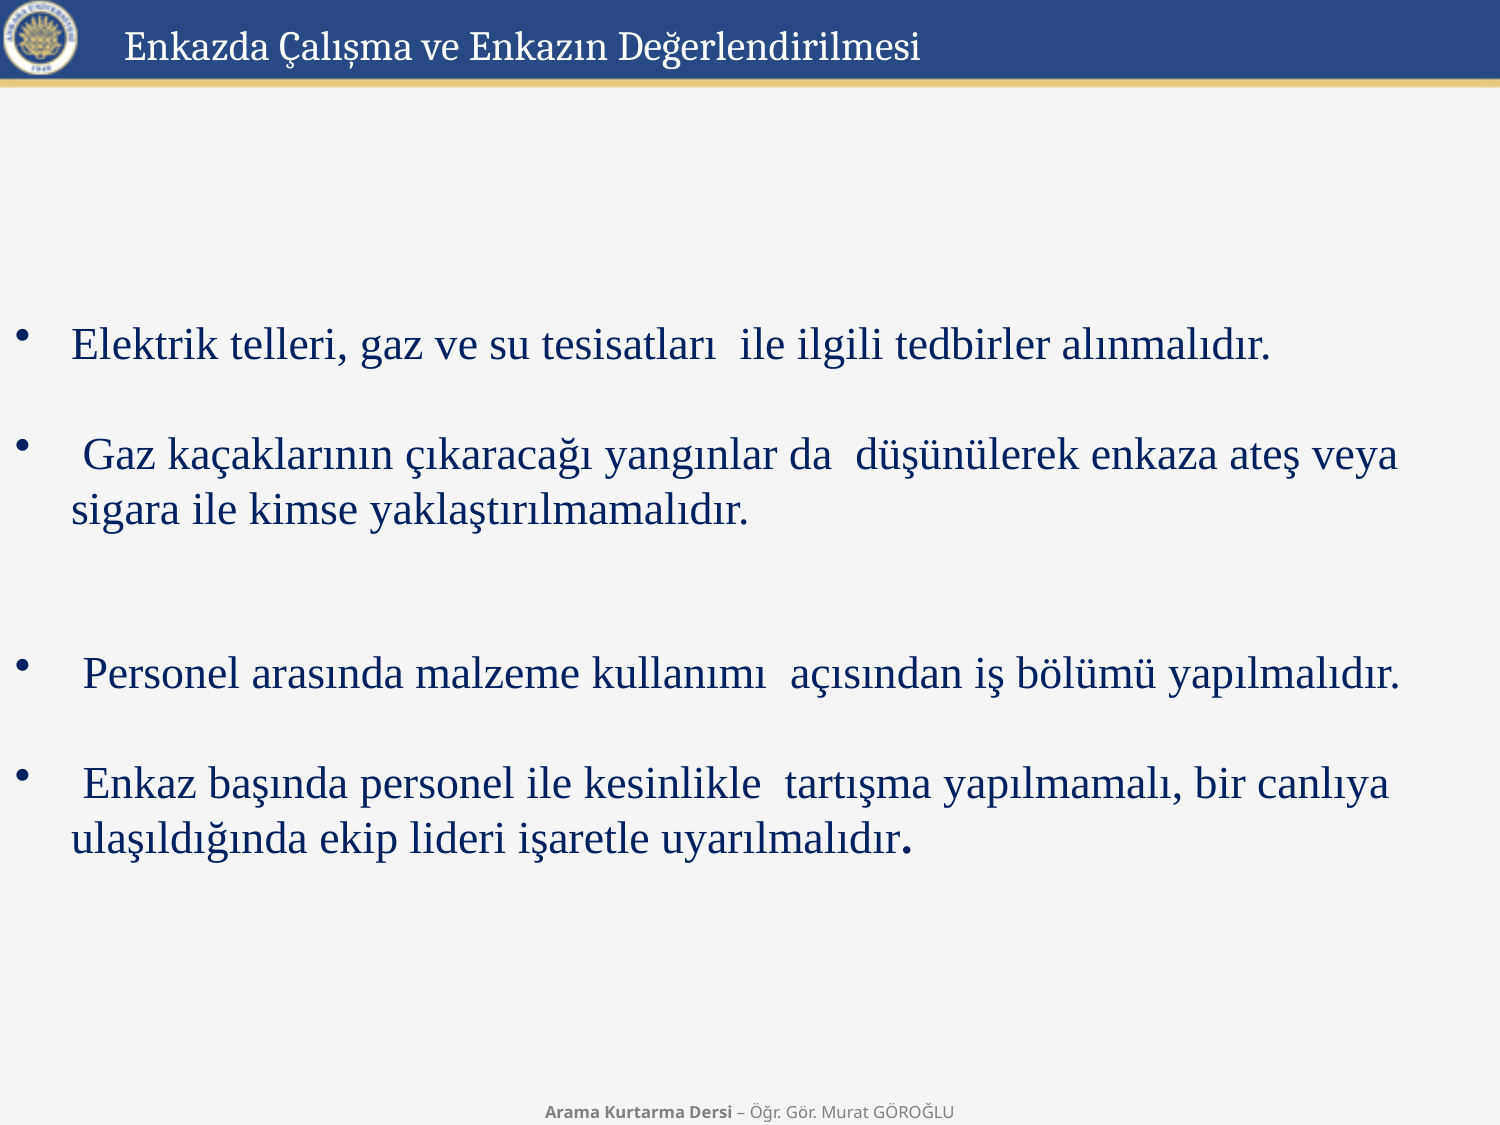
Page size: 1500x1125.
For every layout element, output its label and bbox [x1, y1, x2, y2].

list [0, 0, 1500, 1125]
